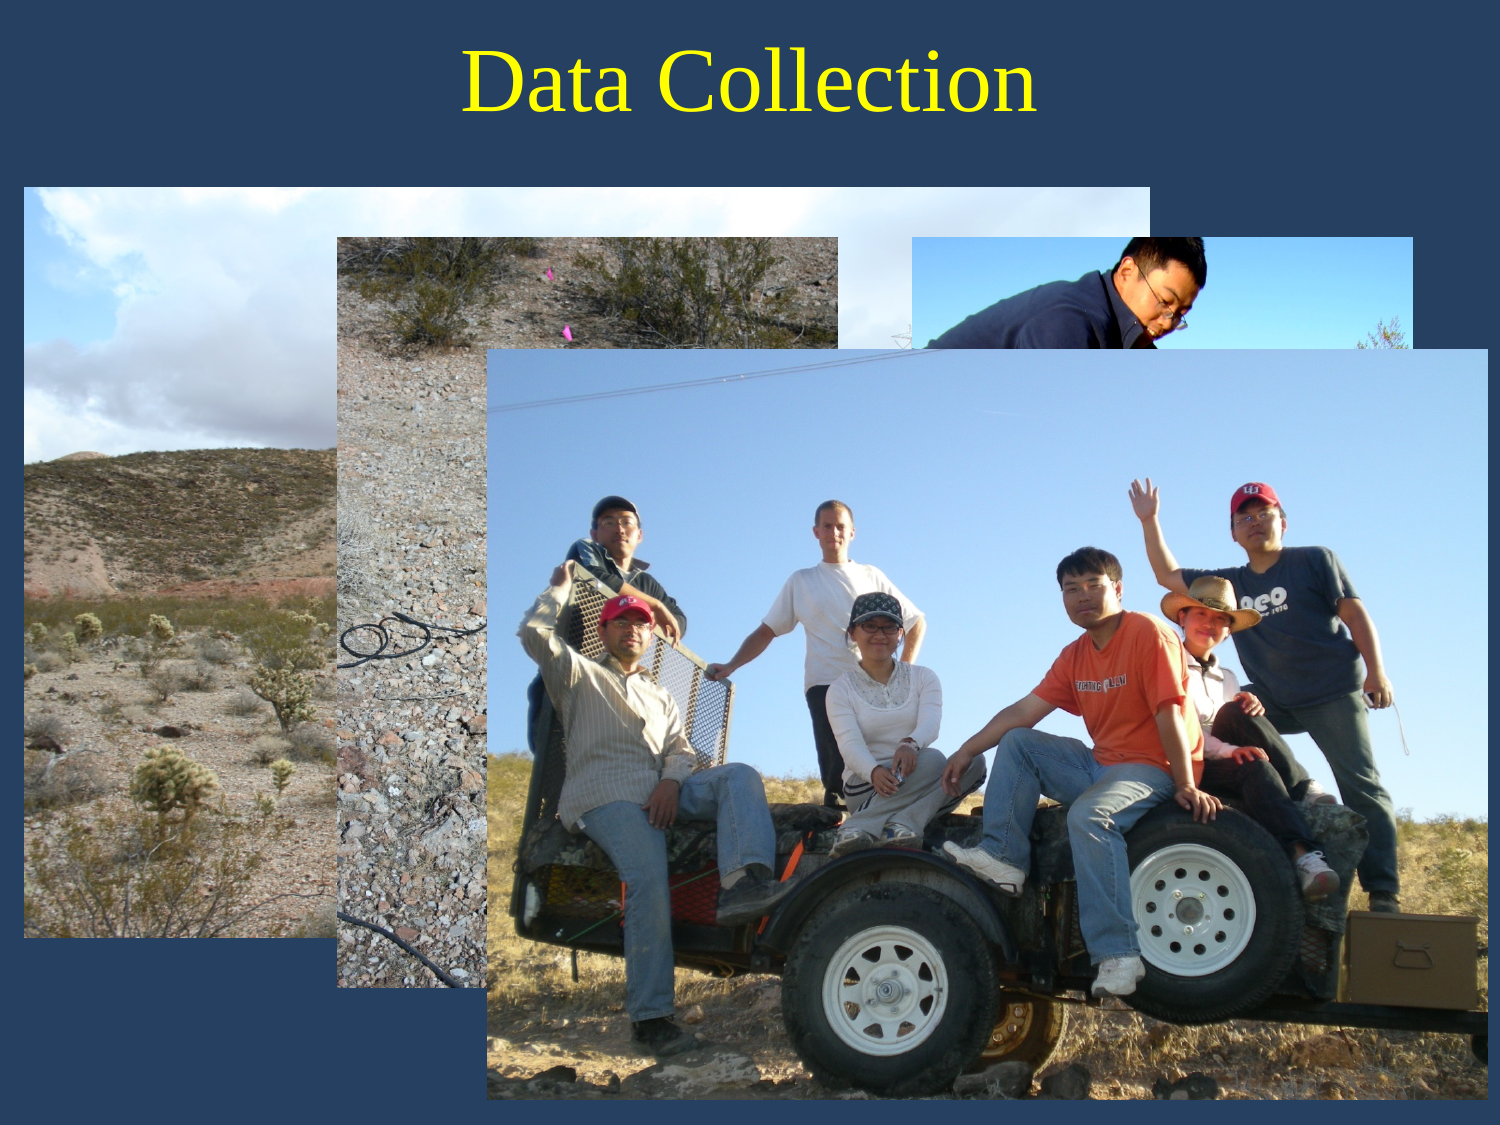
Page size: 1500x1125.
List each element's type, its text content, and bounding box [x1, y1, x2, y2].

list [912, 237, 1413, 348]
picture [24, 187, 1488, 1101]
title Data Collection [0, 0, 1500, 150]
